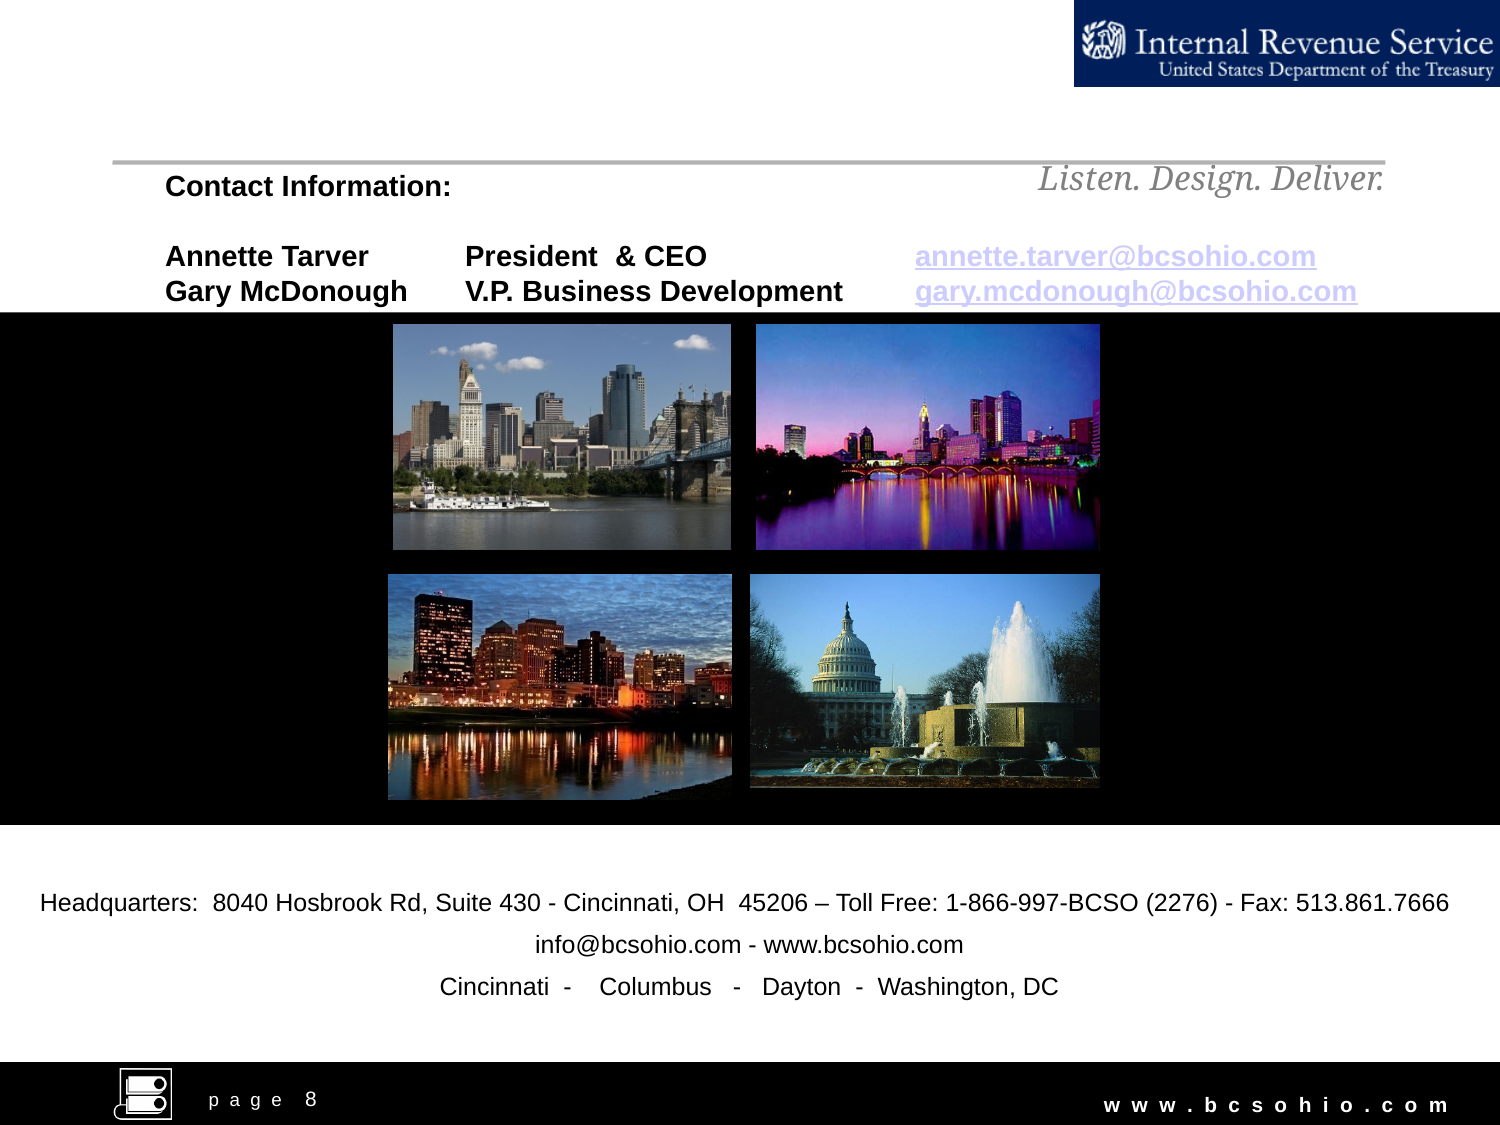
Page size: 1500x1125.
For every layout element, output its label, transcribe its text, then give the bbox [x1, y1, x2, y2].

title Contact Information: Annette Tarver President & CEO annette.tarver@bcsohio.com Gary McDonough V.P. Business Development gary.mcdonough@bcsohio.com [149, 162, 1463, 313]
text_box Headquarters: 8040 Hosbrook Rd, Suite 430 - Cincinnati, OH 45206 – Toll Free: 1-866-997-BCSO (2276) - Fax: 513.861.7666 info@bcsohio.com - www.bcsohio.com Cincinnati - Columbus - Dayton - Washington, DC [0, 878, 1500, 1079]
text_box [0, 312, 1500, 825]
picture [1074, 0, 1500, 87]
picture [112, 1079, 175, 1122]
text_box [388, 324, 1101, 801]
picture [749, 574, 1101, 788]
text_box [112, 49, 1388, 200]
